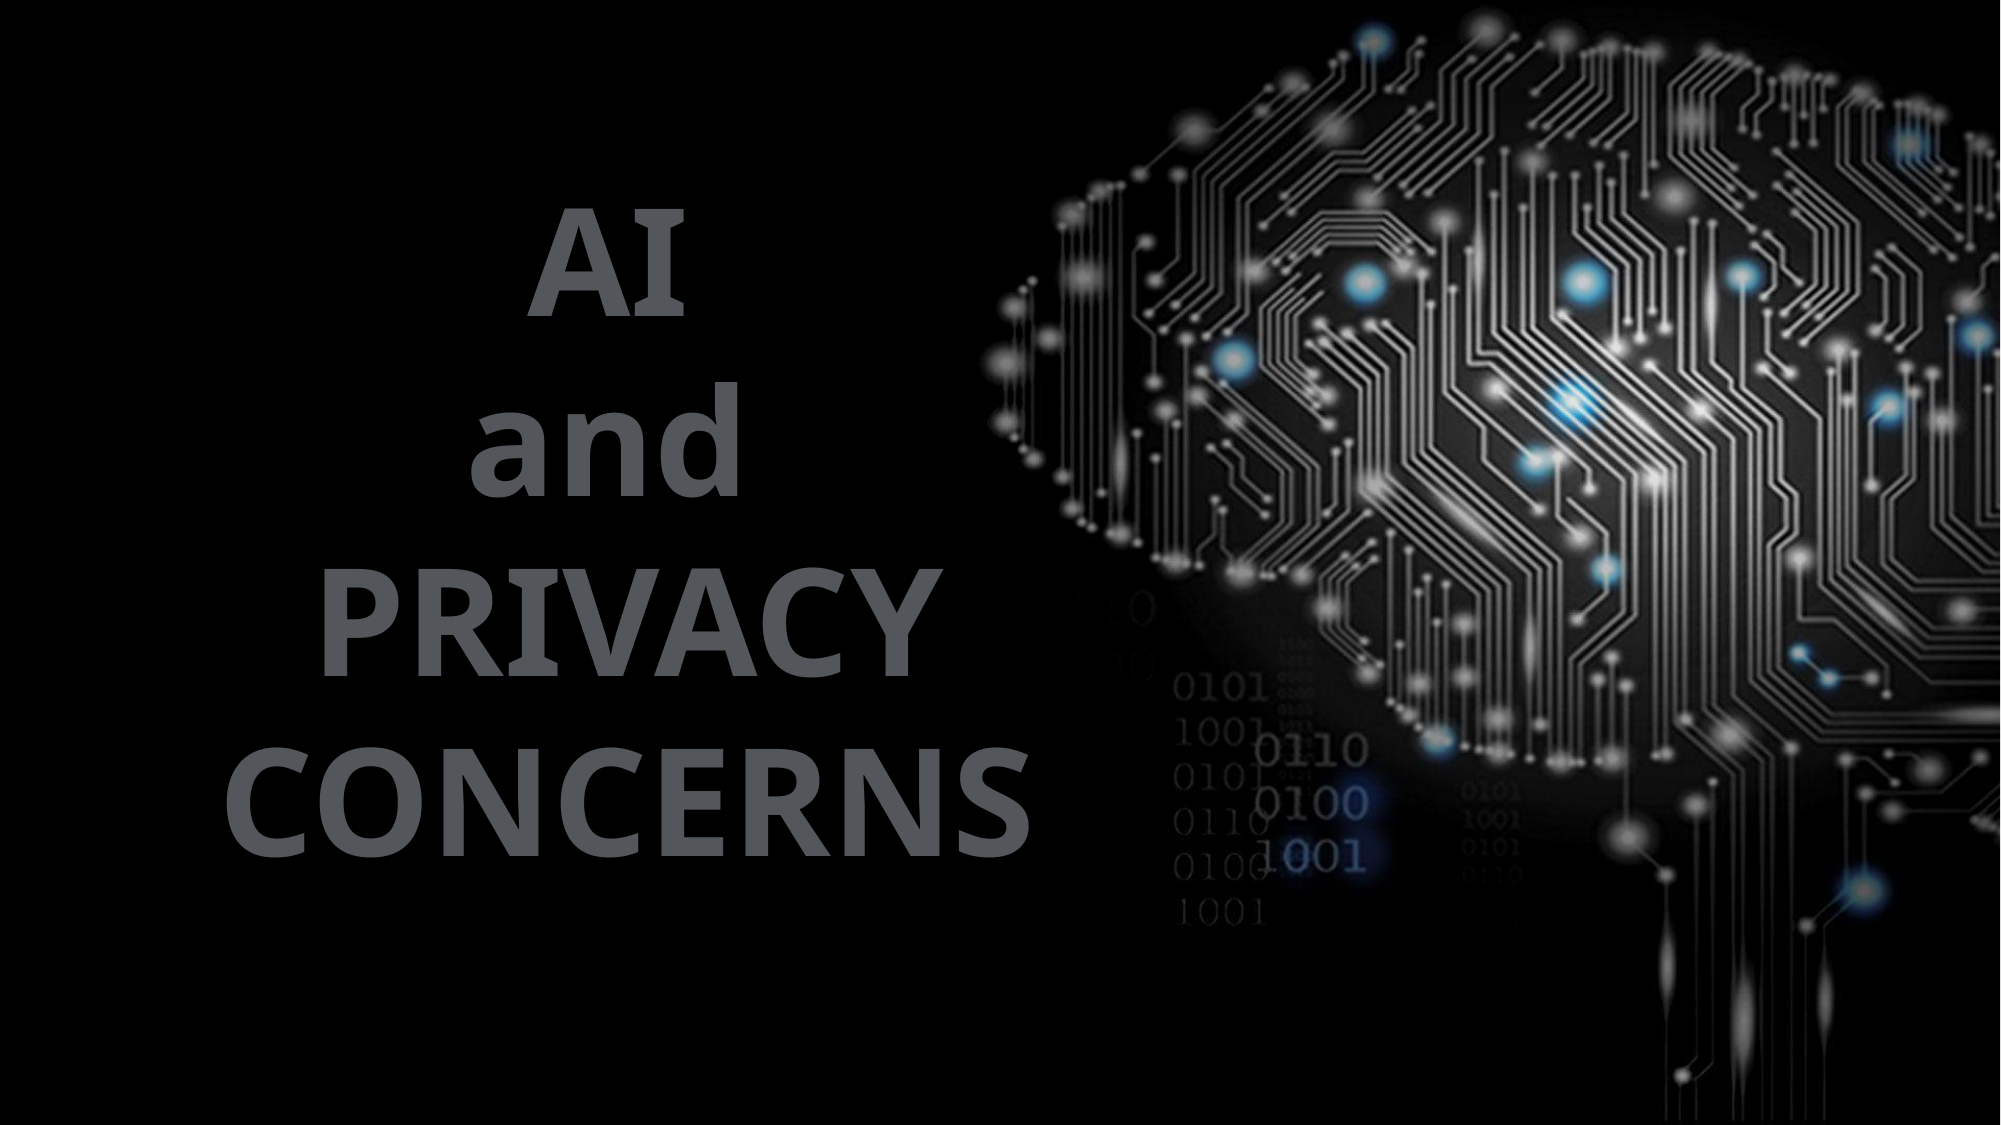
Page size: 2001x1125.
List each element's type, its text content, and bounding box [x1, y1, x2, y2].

picture [0, 0, 2001, 1125]
text_box AI and PRIVACY CONCERNS [35, 159, 1219, 895]
